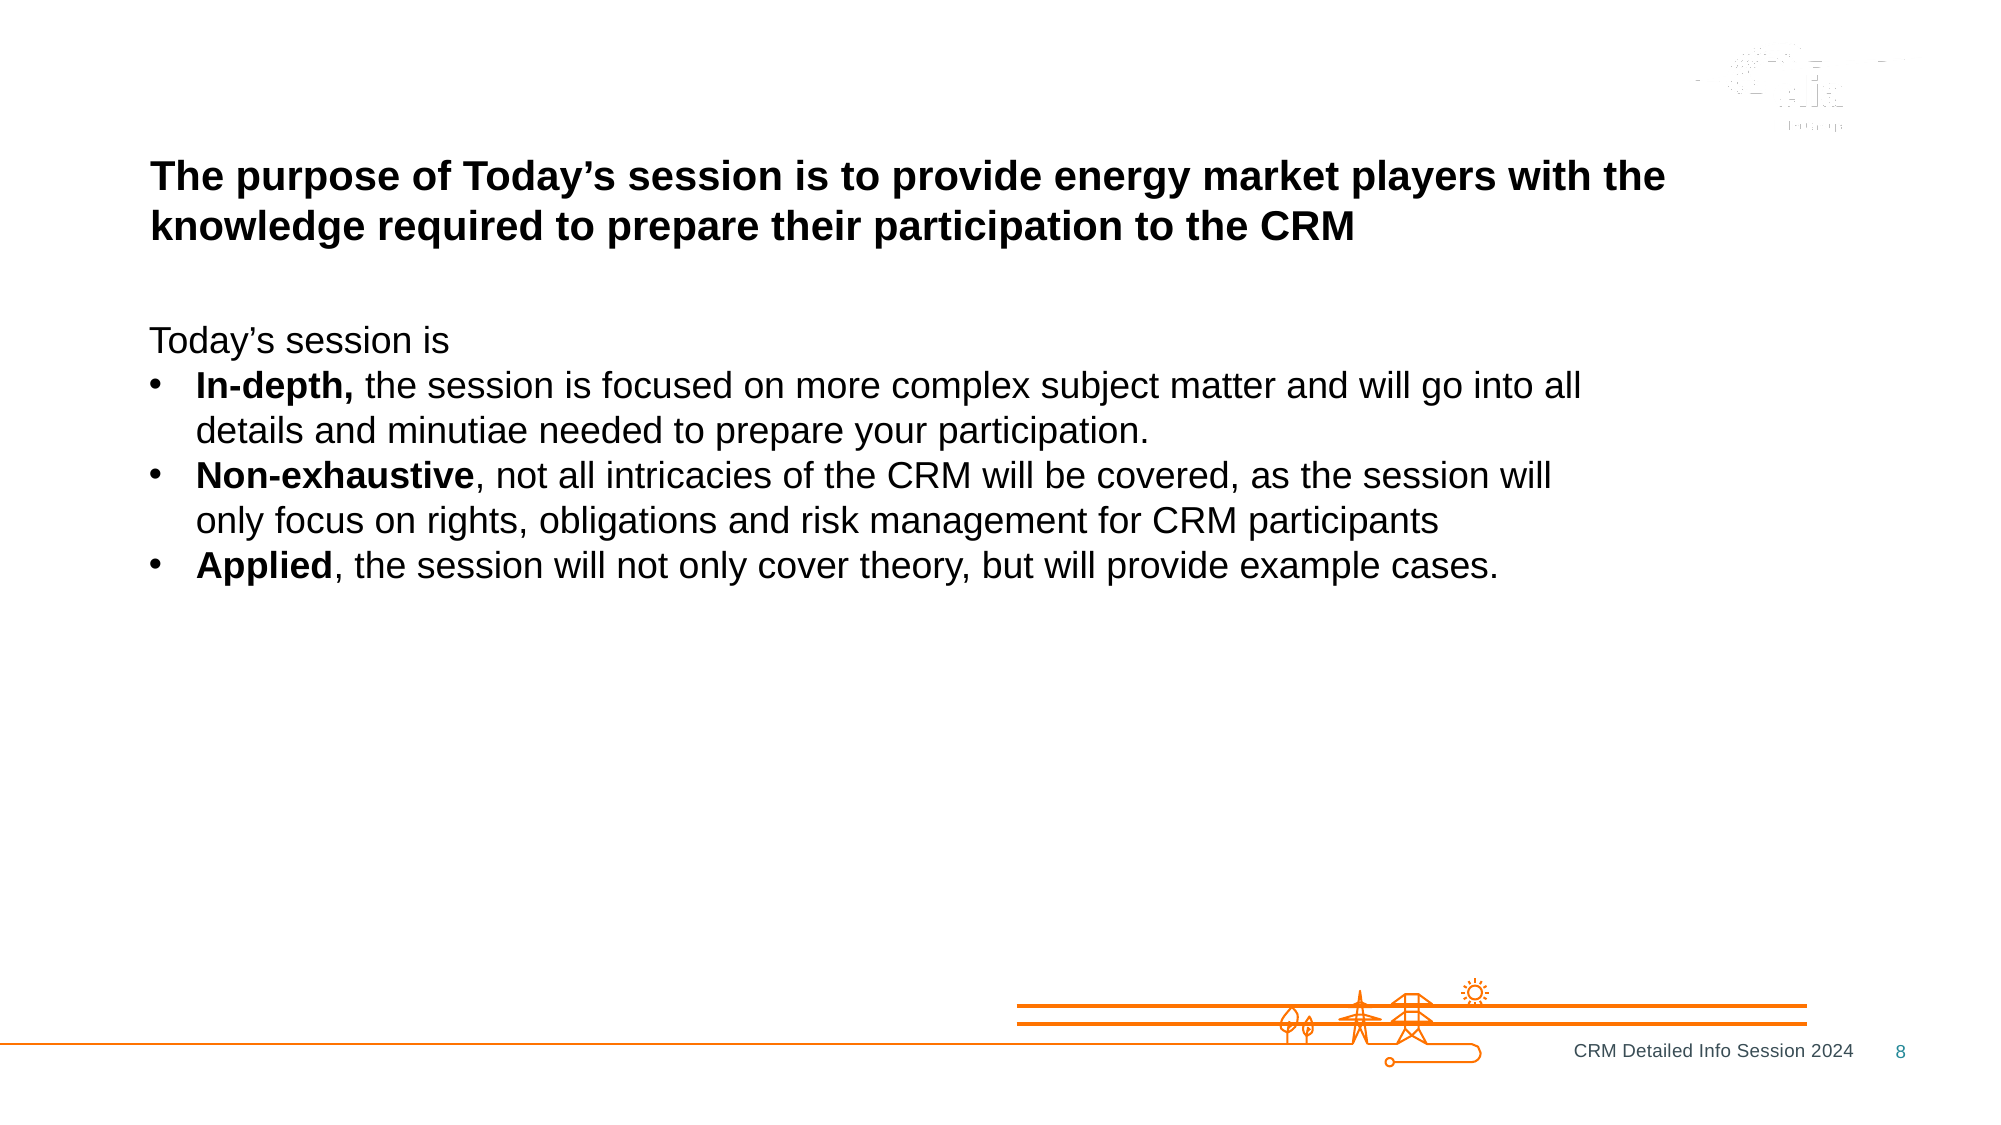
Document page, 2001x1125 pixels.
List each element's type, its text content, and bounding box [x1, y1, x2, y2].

title The purpose of Today’s session is to provide energy market players with the knowledge required to prepare their participation to the CRM [150, 141, 1838, 279]
slide_number 8 [1895, 1025, 1963, 1063]
text_box Today’s session is In-depth, the session is focused on more complex subject matter and will go into all details and minutiae needed to prepare your participation. Non-exhaustive, not all intricacies of the CRM will be covered, as the session will only focus on rights, obligations and risk management for CRM participants Applied, the session will not only cover theory, but will provide example cases. [0, 308, 1617, 594]
footer CRM Detailed Info Session 2024 [1524, 1030, 1855, 1063]
picture [1685, 42, 1922, 132]
